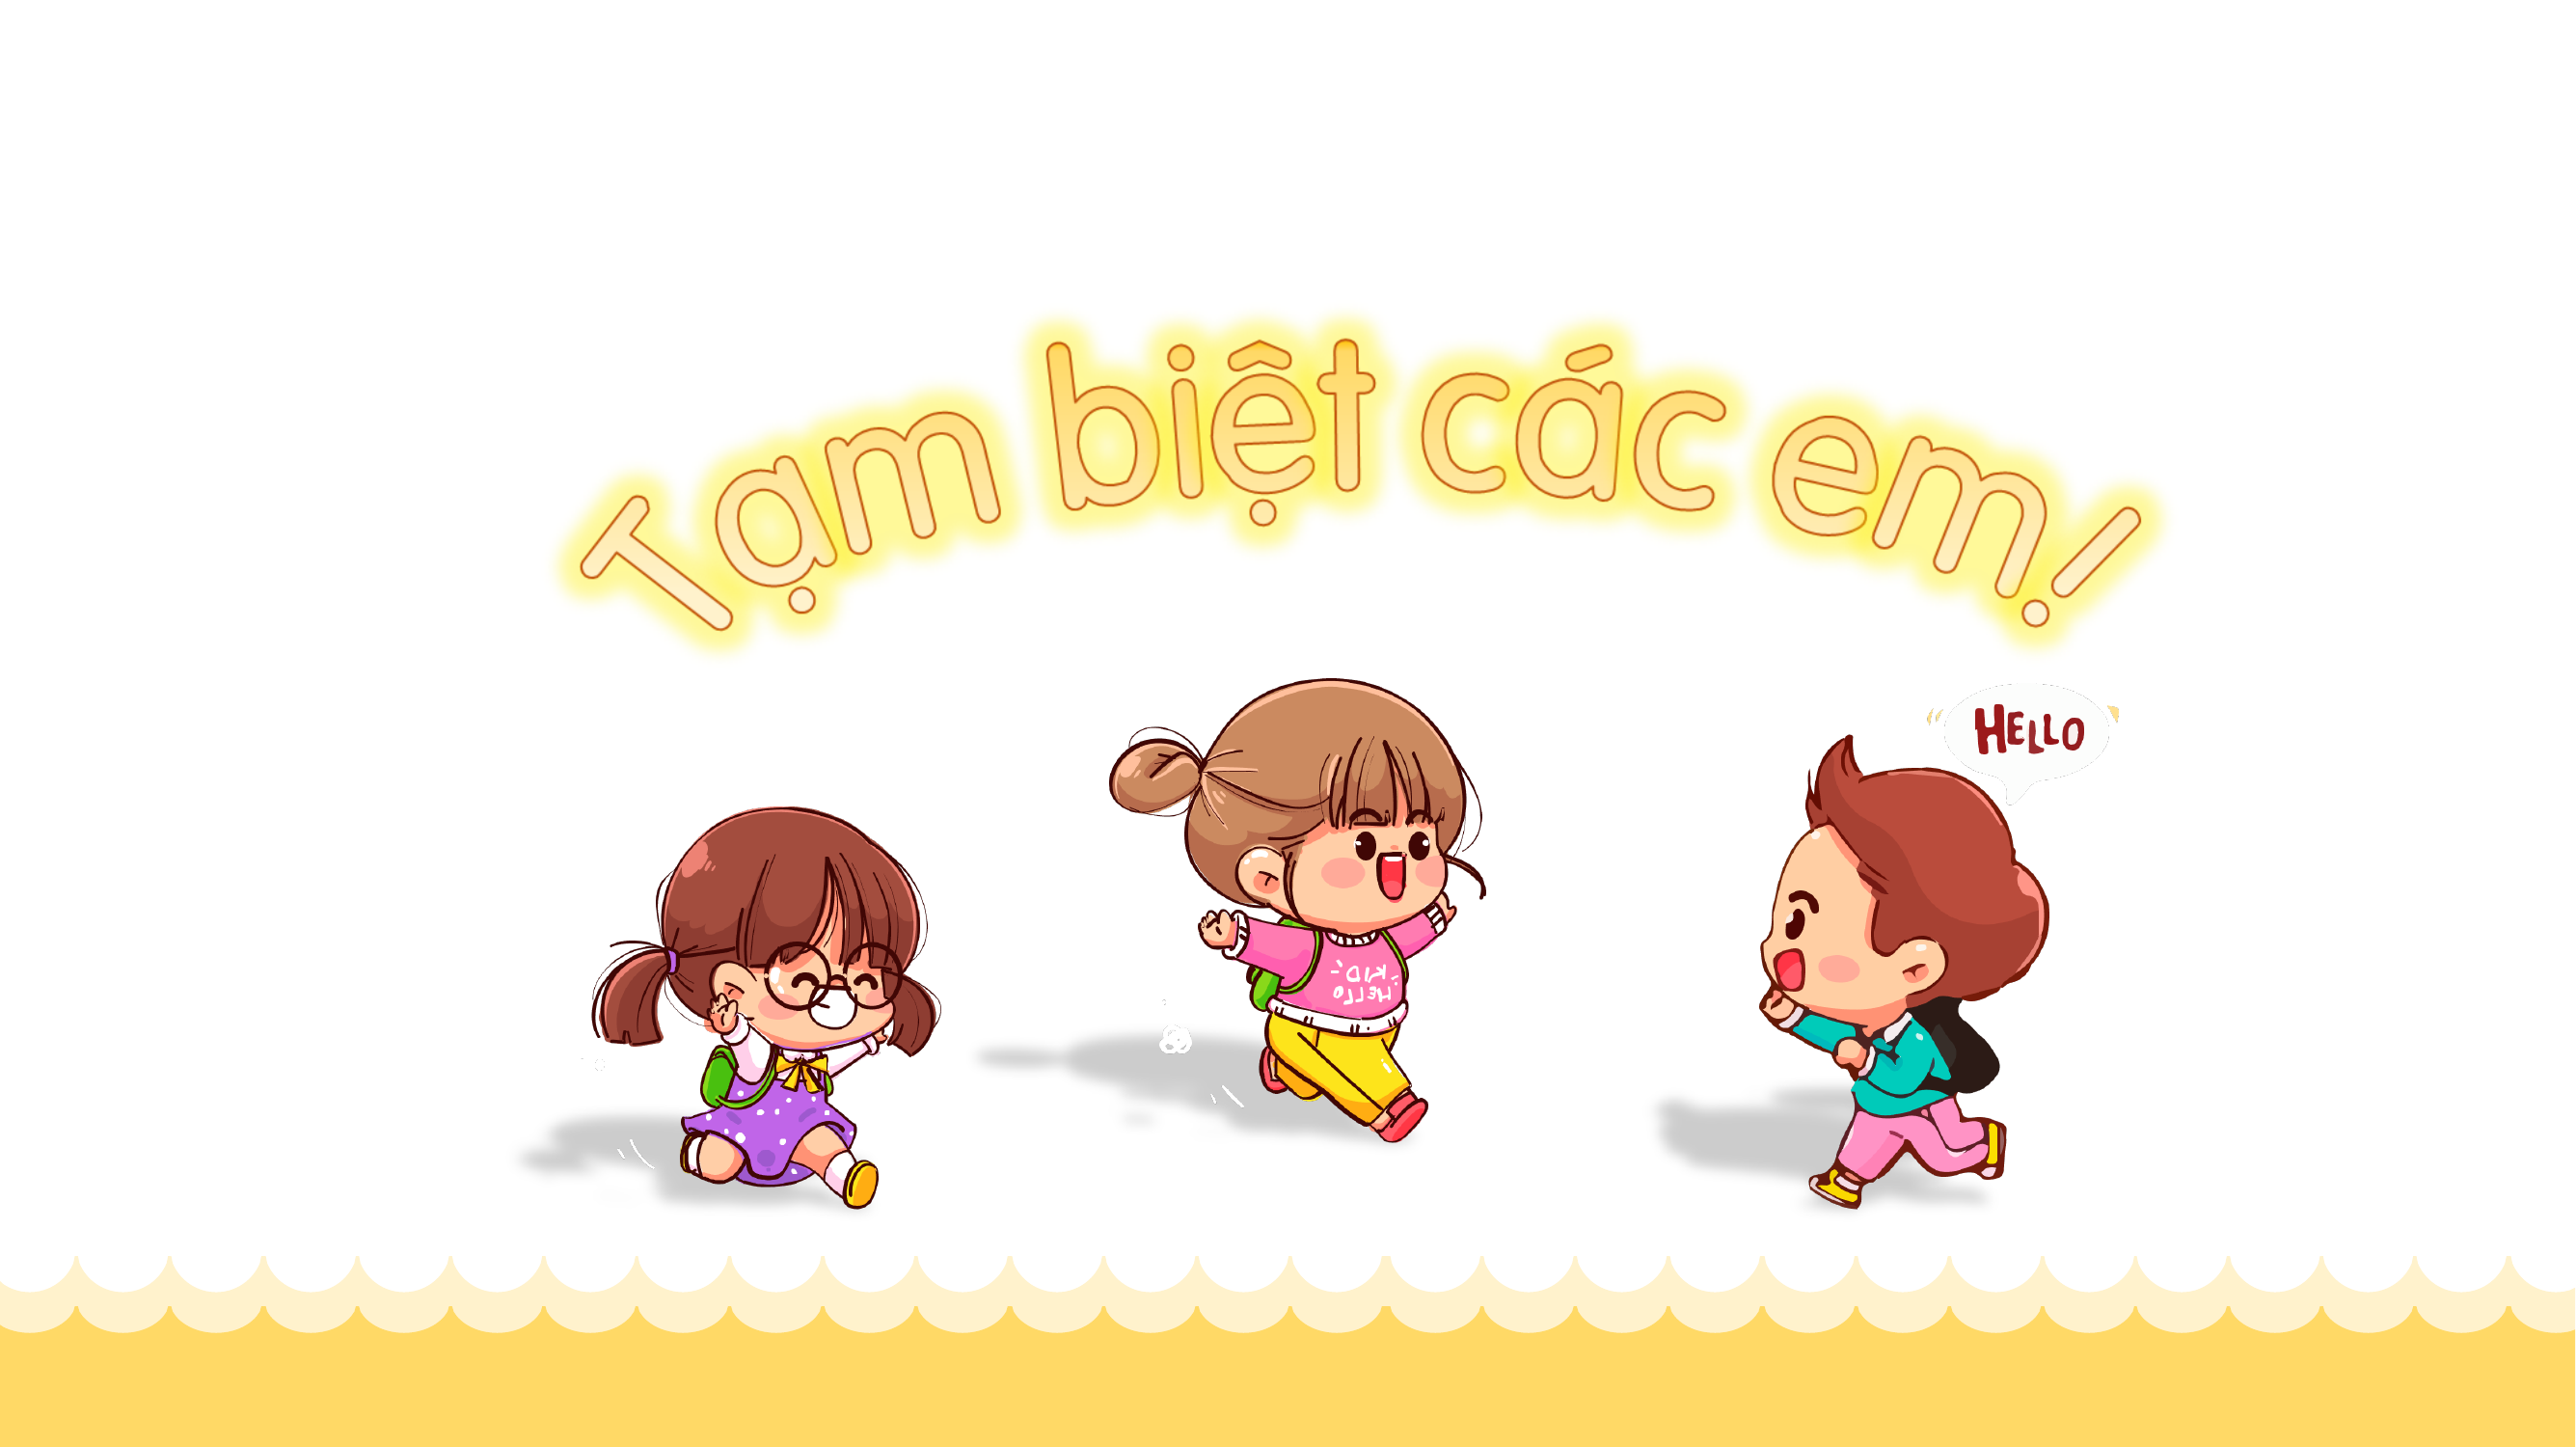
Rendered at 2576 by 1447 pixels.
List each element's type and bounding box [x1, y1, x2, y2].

picture [499, 289, 2190, 1224]
